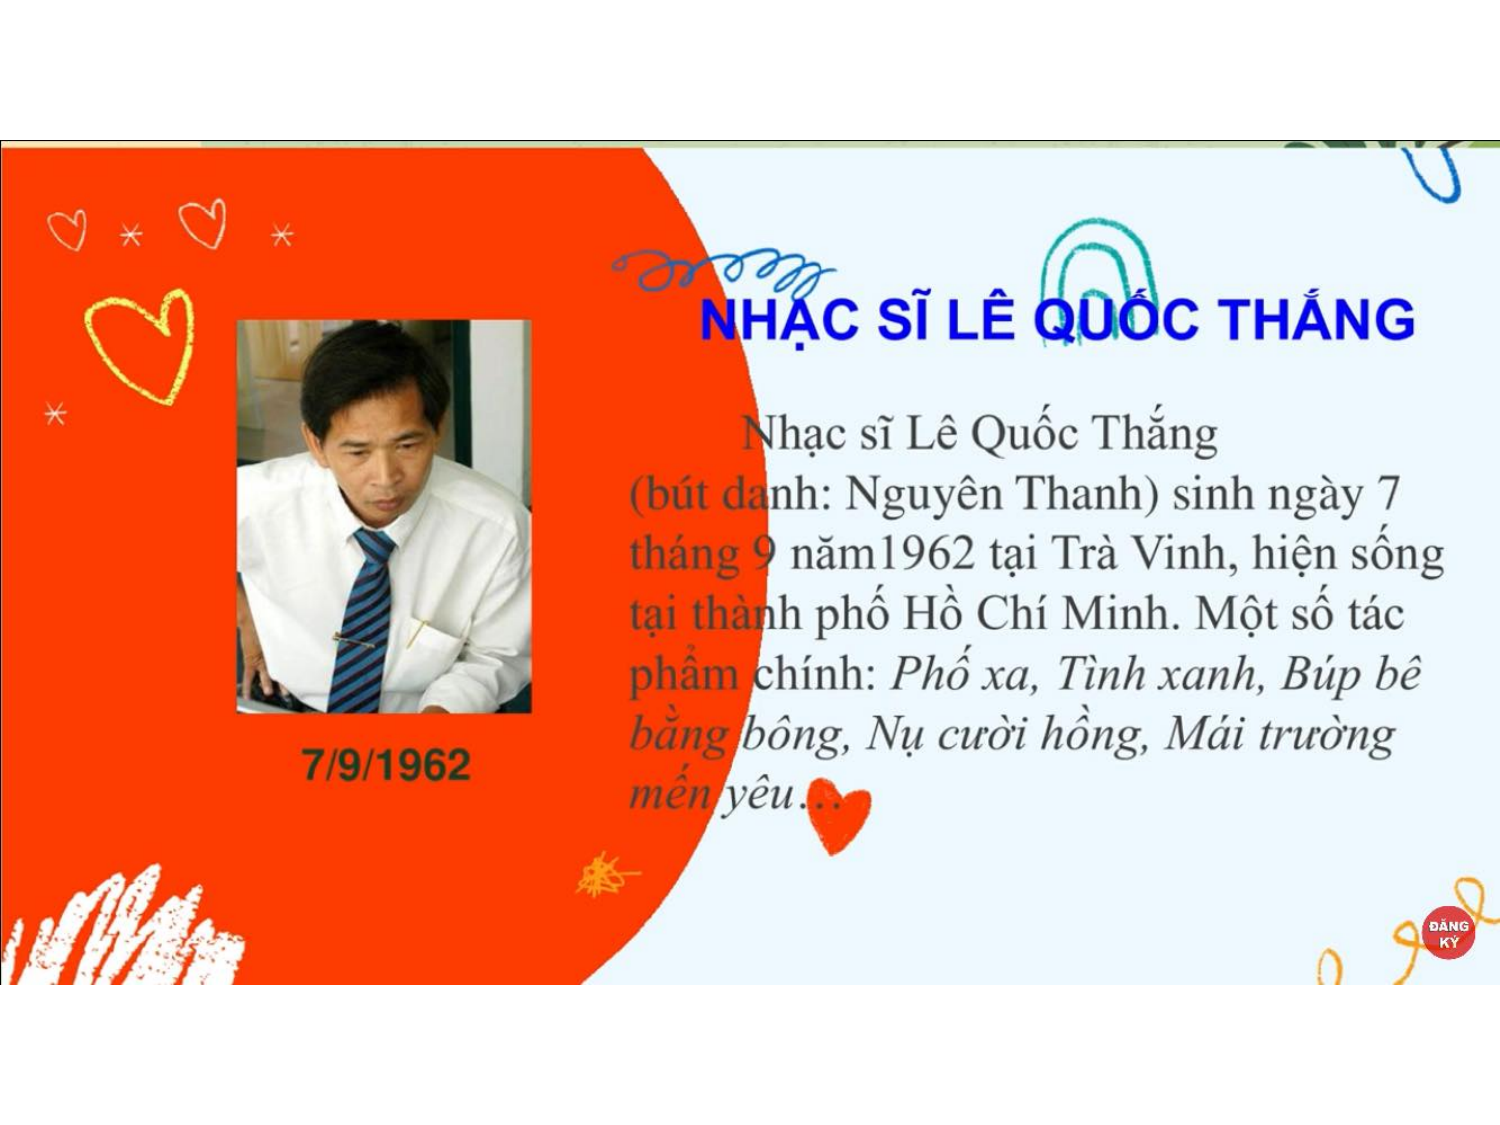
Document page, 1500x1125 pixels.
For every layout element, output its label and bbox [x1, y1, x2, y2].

picture [0, 140, 1500, 985]
